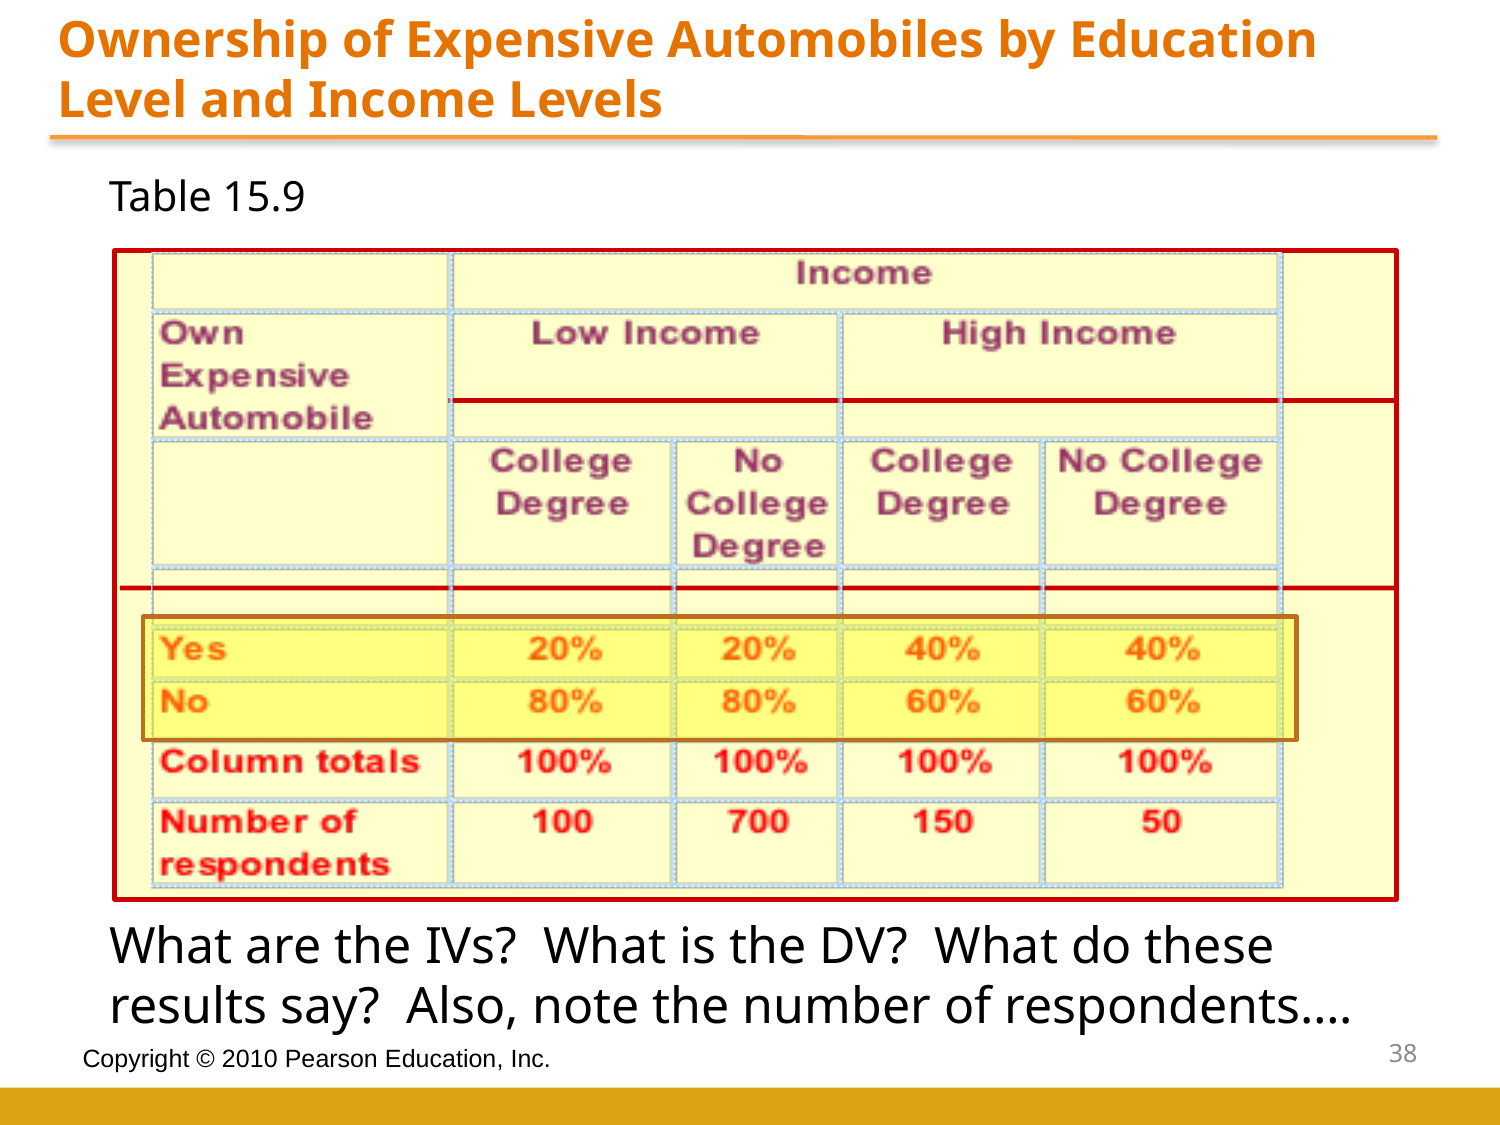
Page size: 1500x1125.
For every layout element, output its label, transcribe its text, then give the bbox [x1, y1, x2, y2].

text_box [90, 162, 1397, 900]
slide_number 38 [1375, 1031, 1426, 1079]
text_box What are the IVs? What is the DV? What do these results say? Also, note the number of respondents…. [102, 906, 1417, 1042]
title Ownership of Expensive Automobiles by Education Level and Income Levels [49, 0, 1423, 151]
